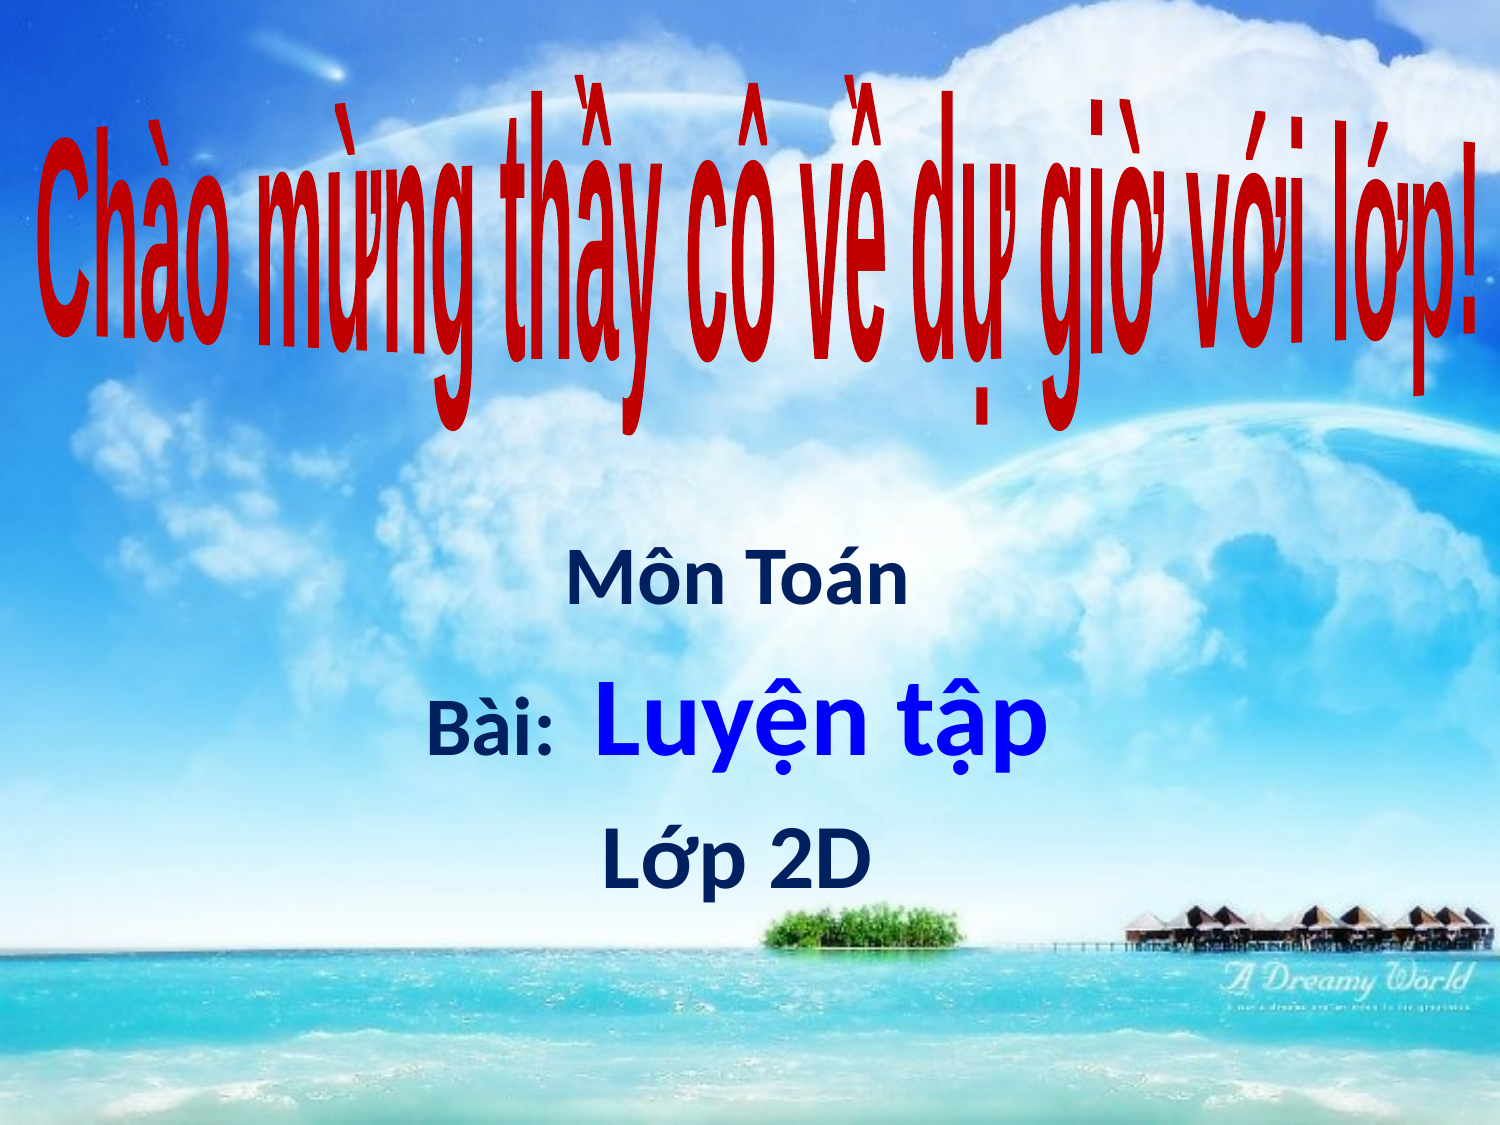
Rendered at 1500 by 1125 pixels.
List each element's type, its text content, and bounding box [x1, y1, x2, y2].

picture [0, 0, 1500, 1125]
list Môn Toán Bài: Luyện tập Lớp 2D [0, 514, 1488, 914]
